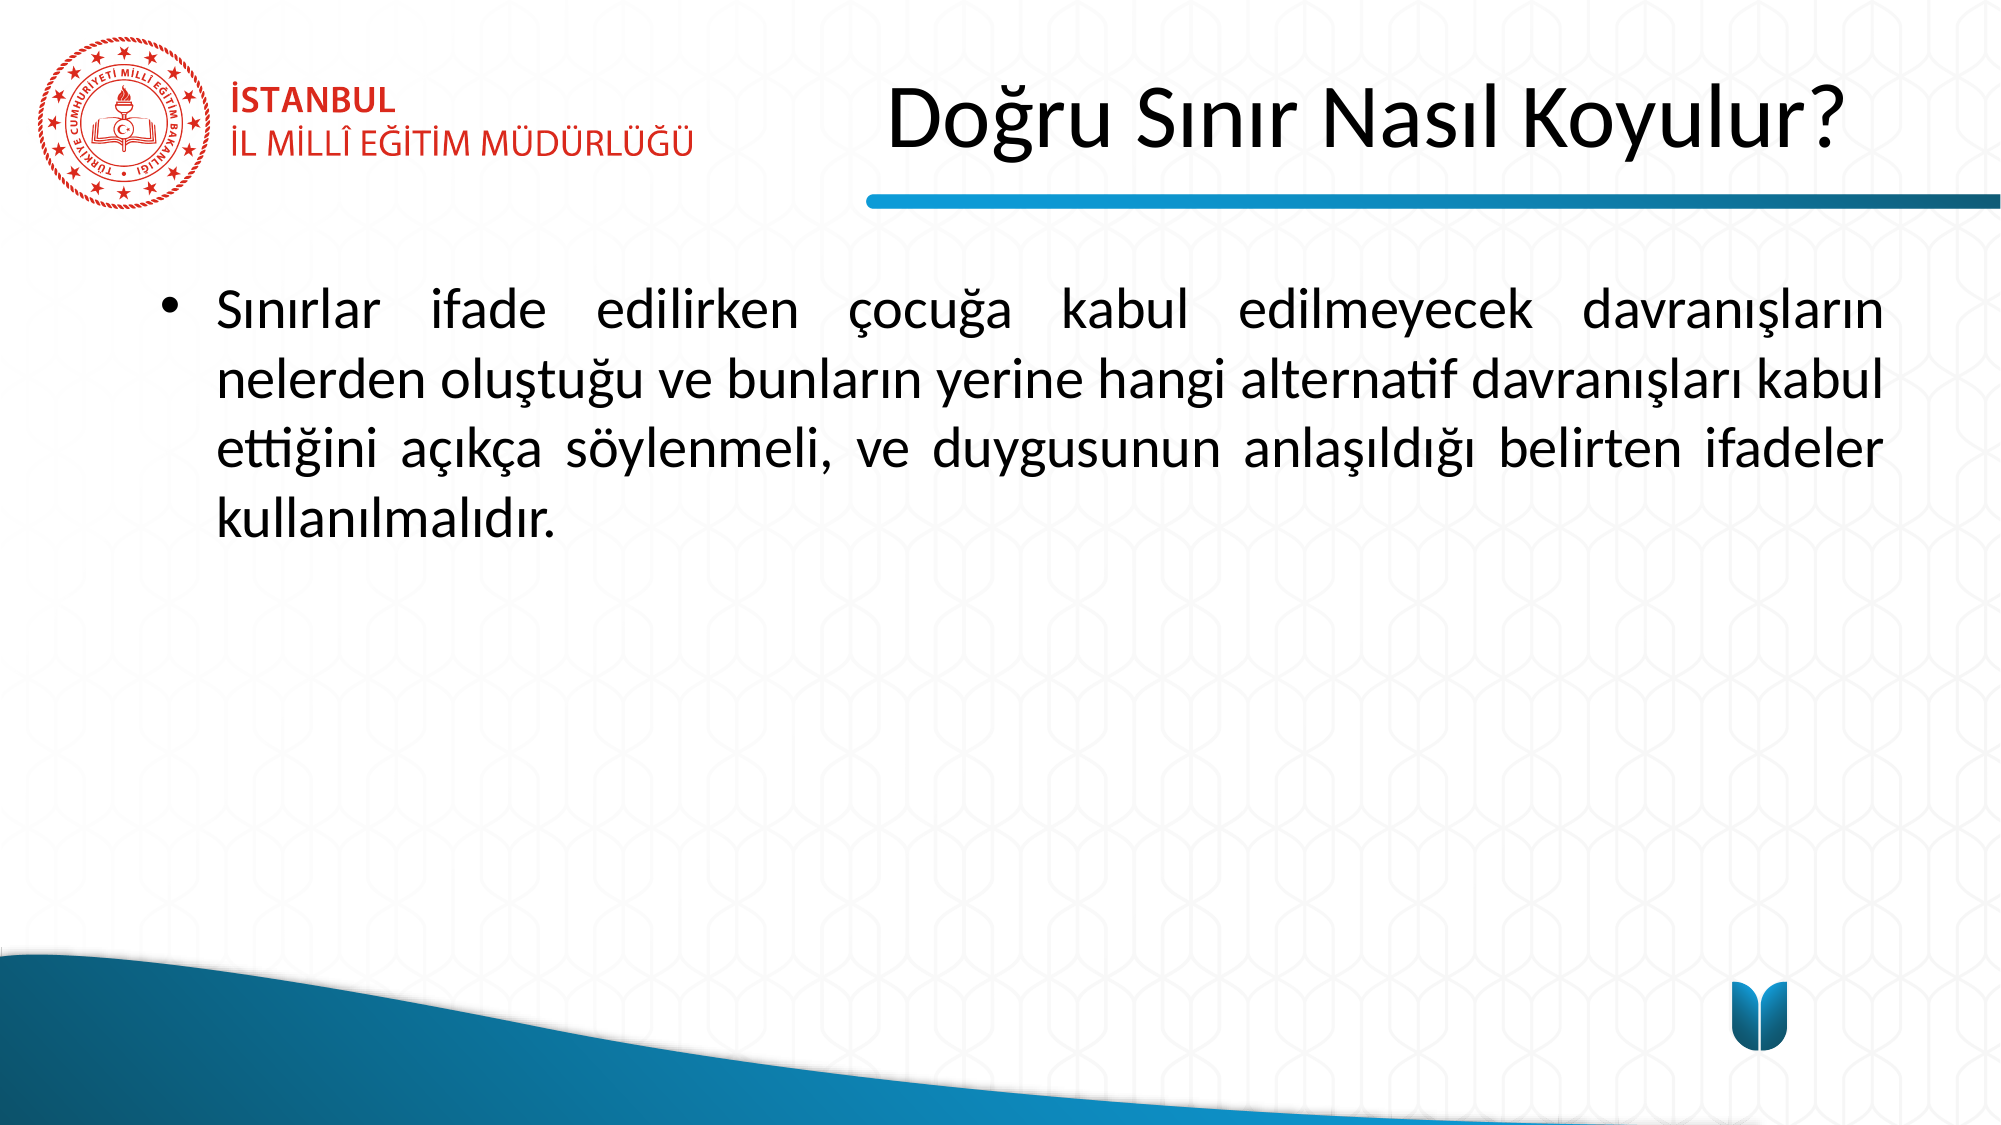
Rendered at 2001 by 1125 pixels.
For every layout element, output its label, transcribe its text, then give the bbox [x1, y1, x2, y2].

list Sınırlar ifade edilirken çocuğa kabul edilmeyecek davranışların nelerden oluştuğu ve bunların yerine hangi alternatif davranışları kabul ettiğini açıkça söylenmeli, ve duygusunun anlaşıldığı belirten ifadeler kullanılmalıdır. [144, 262, 1901, 938]
title Doğru Sınır Nasıl Koyulur? [836, 45, 1901, 176]
picture [0, 0, 2001, 1125]
